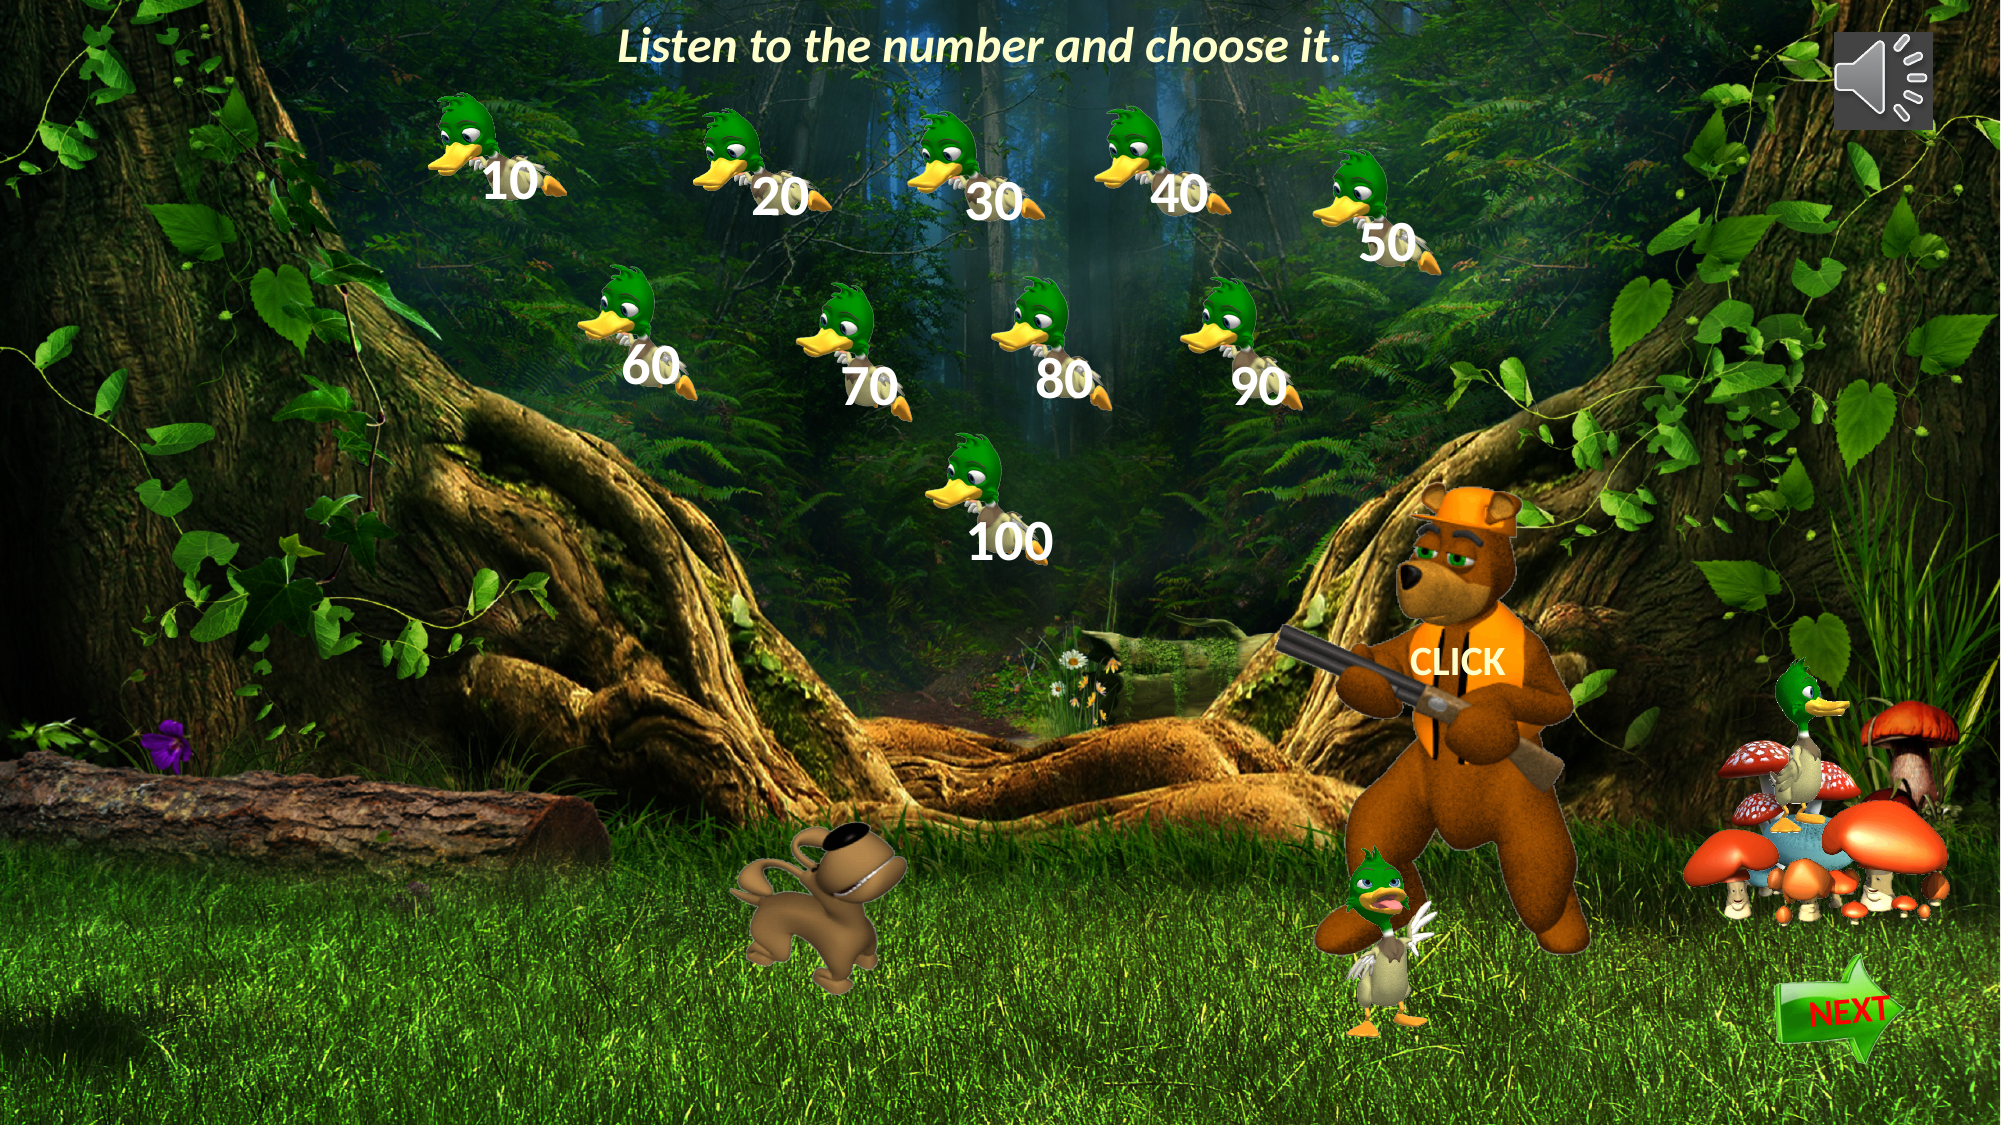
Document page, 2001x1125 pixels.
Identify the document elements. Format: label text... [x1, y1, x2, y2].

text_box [779, 284, 963, 426]
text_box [675, 94, 858, 236]
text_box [1077, 94, 1260, 234]
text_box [410, 78, 593, 220]
text_box Listen to the number and choose it. [602, 4, 1358, 80]
text_box [1014, 419, 1115, 427]
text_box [1297, 143, 1480, 282]
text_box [910, 430, 1093, 581]
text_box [1759, 938, 1984, 1086]
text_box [975, 275, 1159, 419]
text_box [561, 264, 744, 406]
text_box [890, 98, 1074, 241]
picture [0, 0, 2001, 1125]
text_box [1164, 275, 1347, 426]
